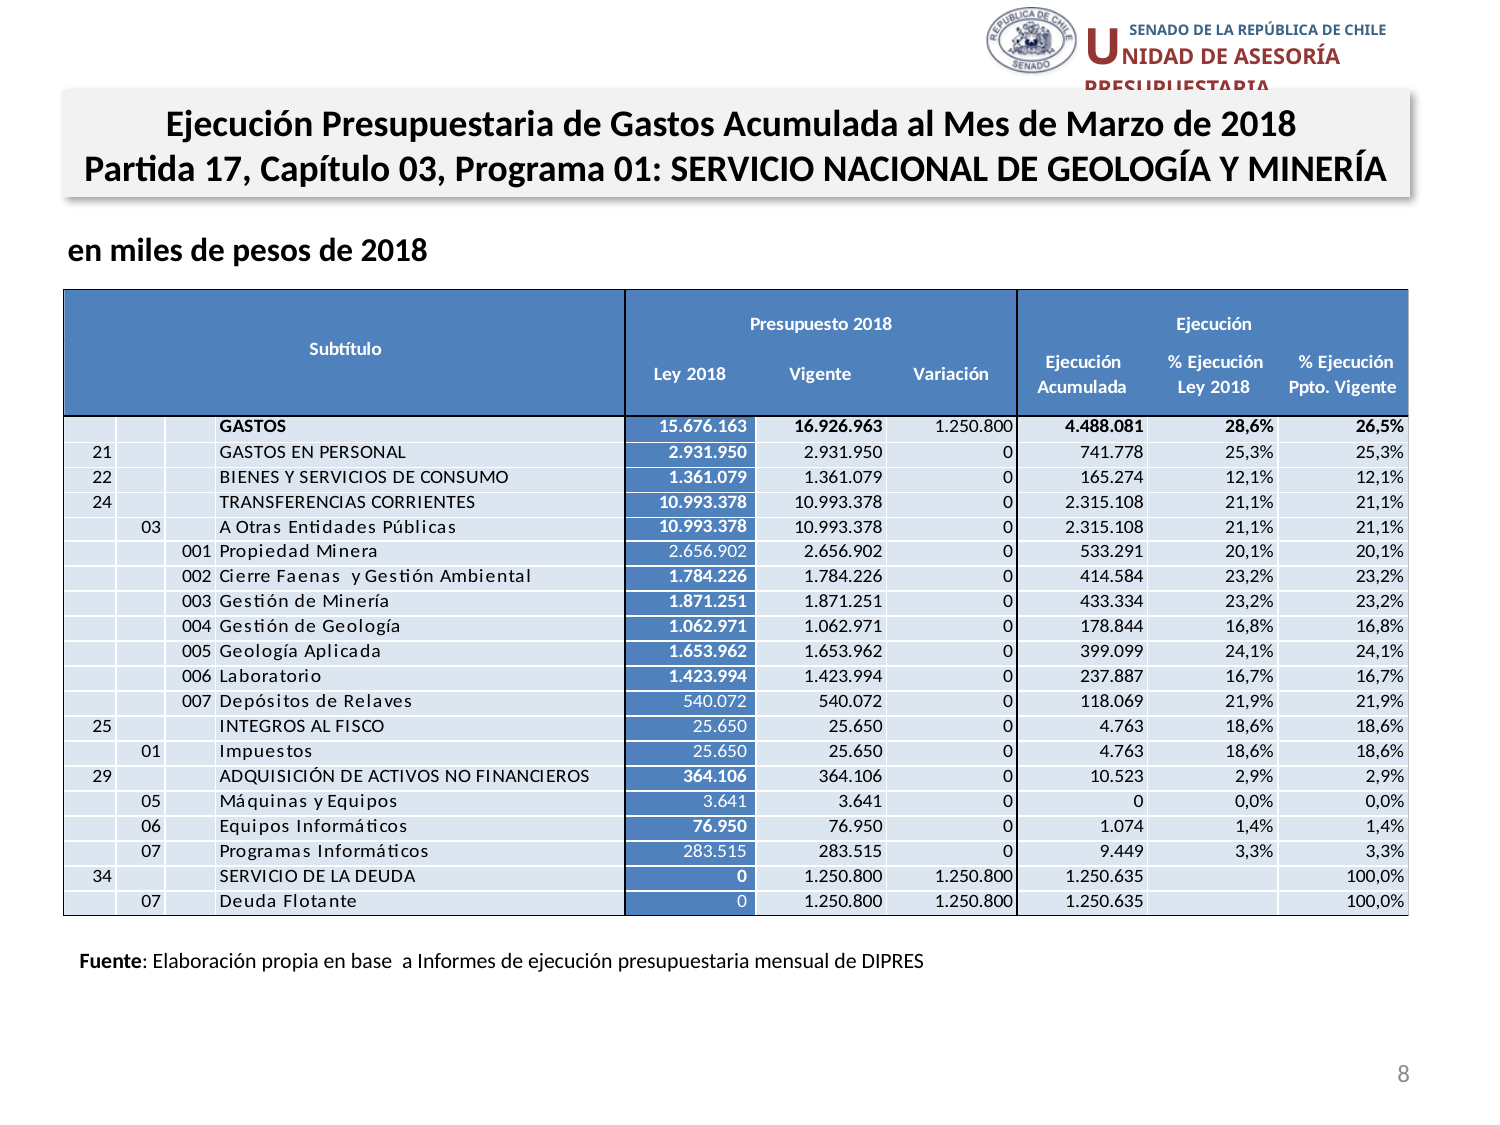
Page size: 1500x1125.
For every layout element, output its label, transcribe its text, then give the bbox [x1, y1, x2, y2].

text_box en miles de pesos de 2018 [53, 220, 1235, 273]
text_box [62, 288, 1410, 917]
slide_number 8 [1074, 1042, 1425, 1103]
footer Fuente: Elaboración propia en base a Informes de ejecución presupuestaria mensual de DIPRES [64, 939, 1242, 1000]
picture [986, 7, 1079, 76]
text_box Ejecución Presupuestaria de Gastos Acumulada al Mes de Marzo de 2018 Partida 17, Capítulo 03, Programa 01: SERVICIO NACIONAL DE GEOLOGÍA Y MINERÍA [62, 90, 1410, 197]
